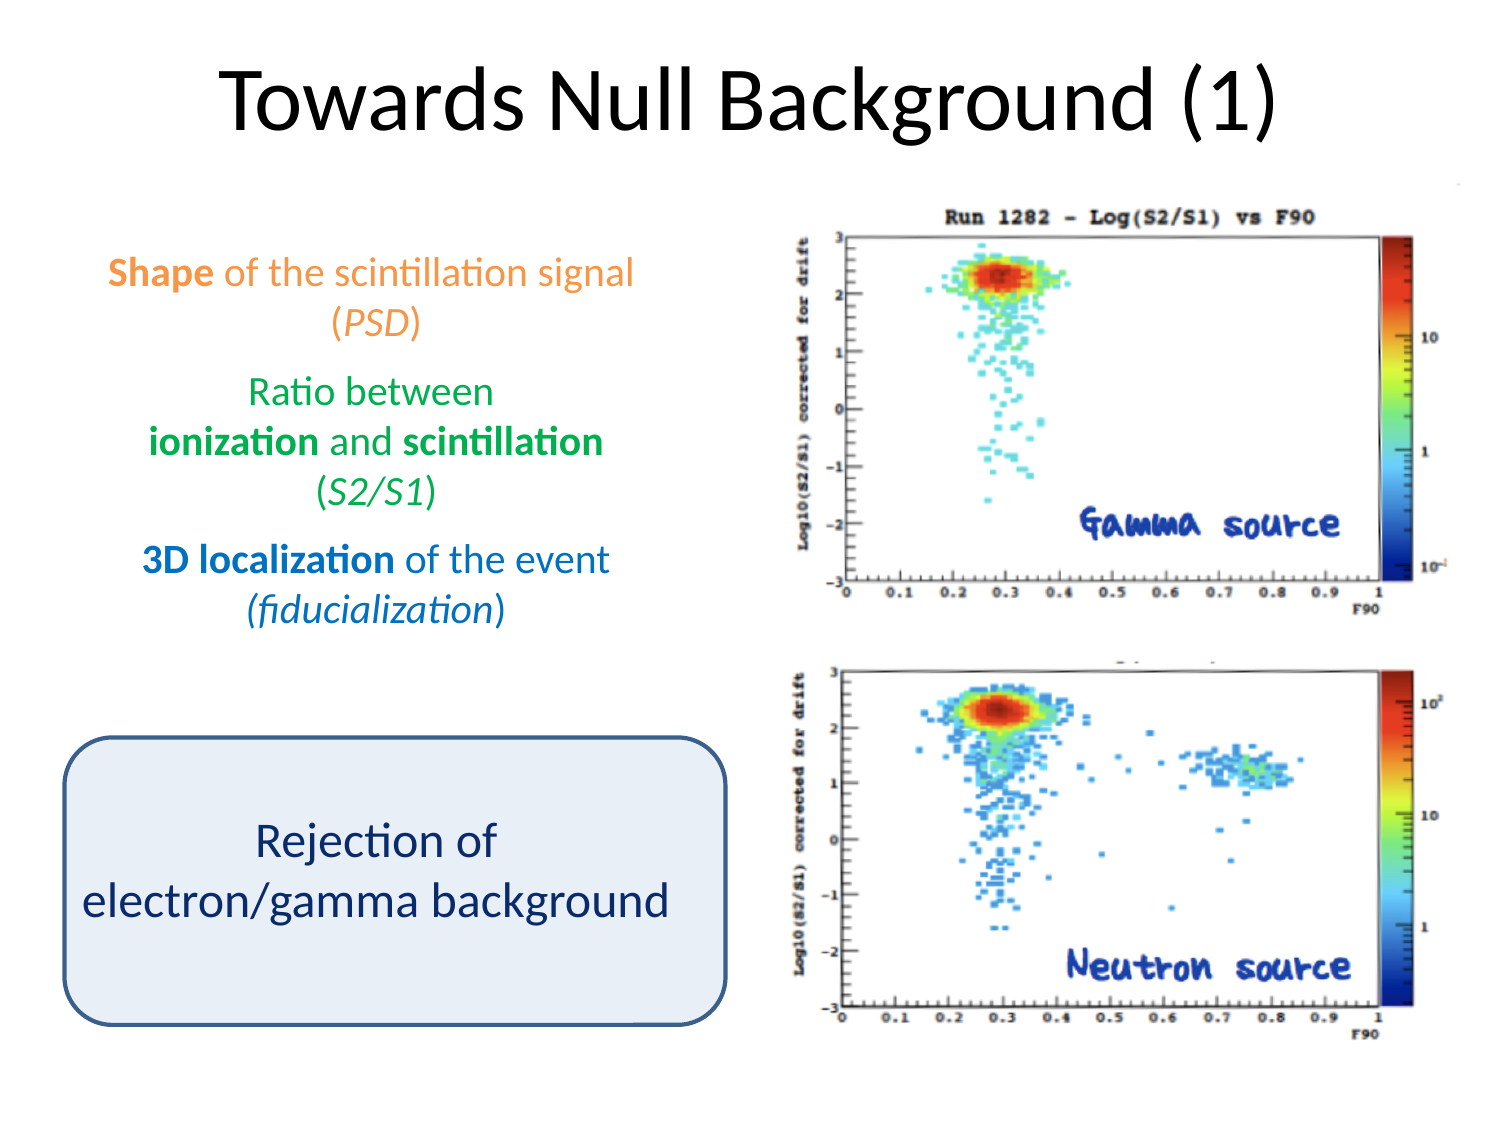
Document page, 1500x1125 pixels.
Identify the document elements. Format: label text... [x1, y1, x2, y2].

picture [726, 182, 1474, 1068]
text_box 3D localization of the event (fiducialization) [126, 524, 626, 640]
title Towards Null Background (1) [75, 0, 1425, 188]
text_box [62, 735, 727, 1027]
text_box Shape of the scintillation signal (PSD) [93, 237, 660, 353]
text_box Ratio between ionization and scintillation (S2/S1) [133, 356, 619, 521]
